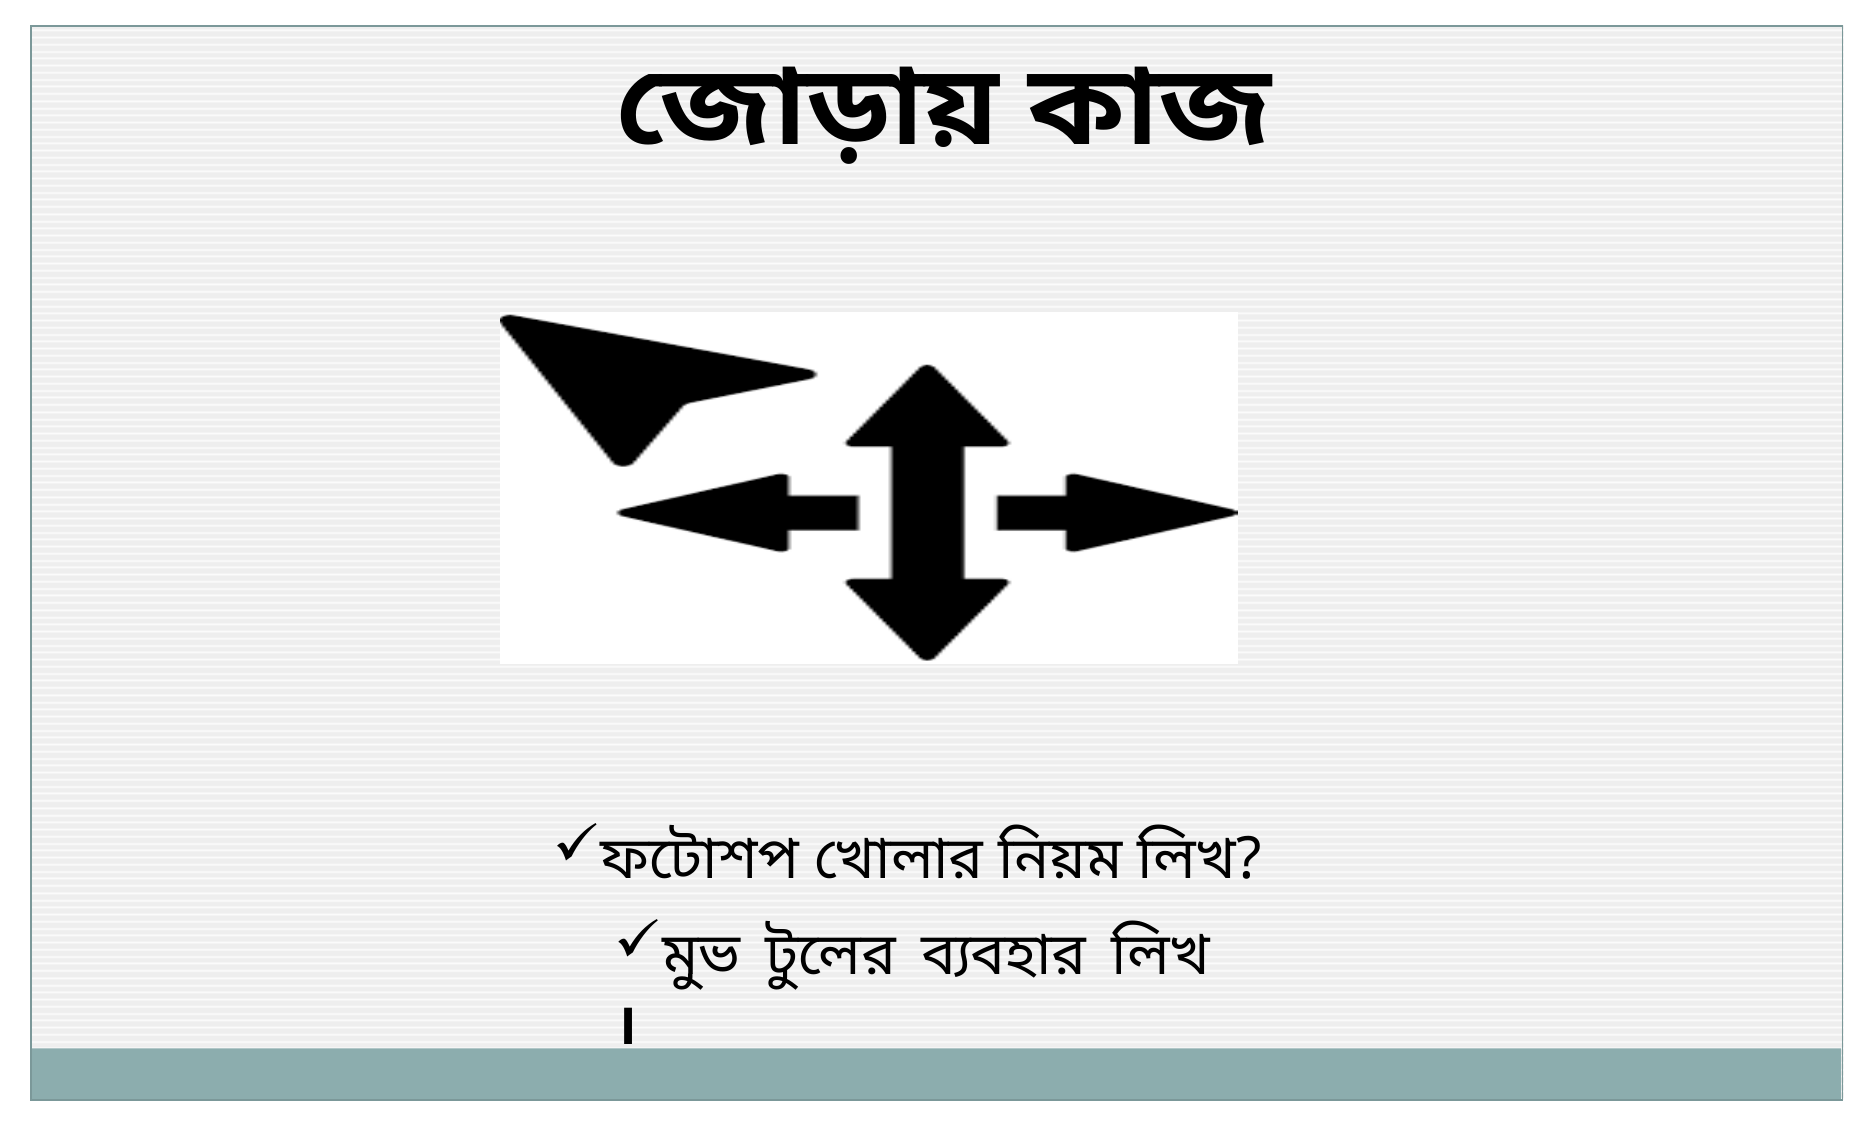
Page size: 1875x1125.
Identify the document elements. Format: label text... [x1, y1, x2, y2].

text_box ফটোশপ খোলার নিয়ম লিখ? [537, 812, 1292, 898]
text_box মুভ টুলের ব্যবহার লিখ । [599, 908, 1225, 1064]
text_box জোড়ায় কাজ [601, 24, 1287, 175]
picture [499, 312, 1238, 665]
